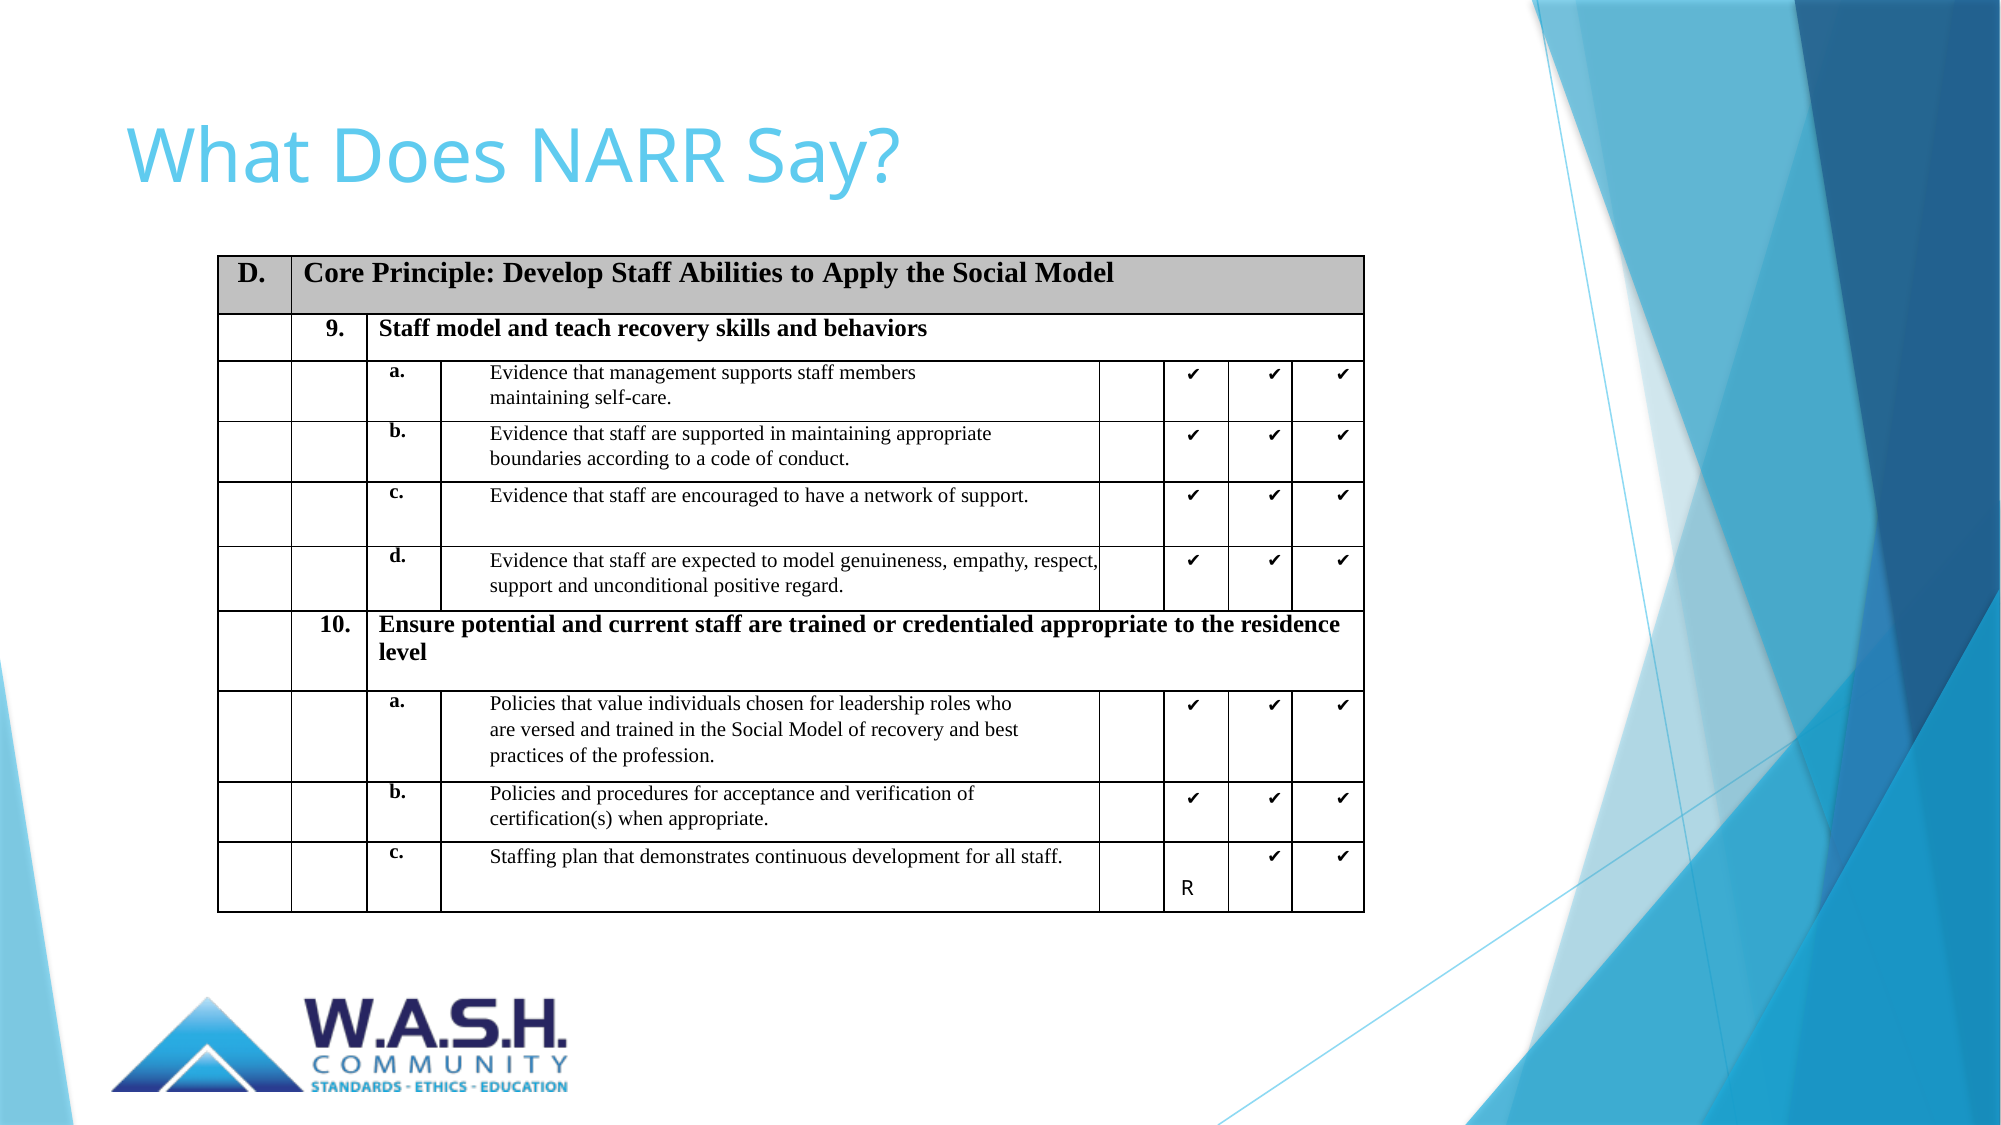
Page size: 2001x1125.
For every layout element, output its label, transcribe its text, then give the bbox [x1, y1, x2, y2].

table_cell [1100, 843, 1163, 911]
table_cell ✔ [1165, 483, 1228, 546]
table_cell c. [368, 843, 440, 911]
table_cell [1100, 783, 1163, 841]
table_cell ✔ [1293, 843, 1363, 911]
table_cell ✔ [1229, 692, 1291, 781]
table_cell ✔ [1229, 783, 1291, 841]
table_cell [1100, 483, 1163, 546]
table_cell Ensure potential and current staff are trained or credentialed appropriate to the residence level [368, 612, 1363, 690]
table_cell ✔ [1165, 547, 1228, 610]
table_cell 9. [292, 315, 366, 360]
table_cell [1100, 422, 1163, 481]
table_cell [219, 362, 291, 421]
table_cell ✔ [1293, 692, 1363, 781]
table_cell Evidence that staff are supported in maintaining appropriate boundaries according to a code of conduct. [442, 422, 1099, 481]
table_cell [219, 692, 291, 781]
table_cell Evidence that management supports staff members maintaining self-care. [442, 362, 1099, 421]
table_cell [292, 547, 366, 610]
table_cell ✔ [1293, 422, 1363, 481]
table_header D. [219, 257, 291, 313]
table_cell [292, 692, 366, 781]
table_cell [219, 547, 291, 610]
table_cell [219, 422, 291, 481]
table_cell ✔ [1229, 843, 1291, 911]
table_cell Staffing plan that demonstrates continuous development for all staff. [442, 843, 1099, 911]
table_cell ✔ [1229, 422, 1291, 481]
table_cell Evidence that staff are encouraged to have a network of support. [442, 483, 1099, 546]
table_cell d. [368, 547, 440, 610]
table_cell Evidence that staff are expected to model genuineness, empathy, respect, support and unconditional positive regard. [442, 547, 1099, 610]
table_cell ✔ [1293, 783, 1363, 841]
table_header Core Principle: Develop Staff Abilities to Apply the Social Model [292, 257, 1363, 313]
table_cell ✔ [1165, 362, 1228, 421]
table_cell [219, 483, 291, 546]
table_cell R [1165, 843, 1228, 911]
table_cell ✔ [1229, 547, 1291, 610]
table_cell [1100, 692, 1163, 781]
table_cell a. [368, 362, 440, 421]
table_cell [292, 483, 366, 546]
table_cell [219, 843, 291, 911]
table_cell ✔ [1229, 362, 1291, 421]
table_cell b. [368, 422, 440, 481]
table_cell [292, 362, 366, 421]
table_cell [219, 612, 291, 690]
table_cell b. [368, 783, 440, 841]
table_cell Policies and procedures for acceptance and verification of certification(s) when appropriate. [442, 783, 1099, 841]
table_cell [292, 843, 366, 911]
table_cell 10. [292, 612, 366, 690]
table_cell [219, 783, 291, 841]
table_cell ✔ [1165, 692, 1228, 781]
table_cell c. [368, 483, 440, 546]
table_cell [1100, 547, 1163, 610]
table_cell [292, 422, 366, 481]
table_cell ✔ [1165, 783, 1228, 841]
table_cell Staff model and teach recovery skills and behaviors [368, 315, 1363, 360]
table_cell ✔ [1229, 483, 1291, 546]
table_cell ✔ [1165, 422, 1228, 481]
table_cell ✔ [1293, 483, 1363, 546]
table_cell [1100, 362, 1163, 421]
table_cell [292, 783, 366, 841]
title What Does NARR Say? [111, 99, 1522, 317]
table_cell [219, 315, 291, 360]
table_cell a. [368, 692, 440, 781]
table_cell ✔ [1293, 547, 1363, 610]
table_cell ✔ [1293, 362, 1363, 421]
table_cell Policies that value individuals chosen for leadership roles who are versed and trained in the Social Model of recovery and best practices of the profession. [442, 692, 1099, 781]
picture [110, 965, 643, 1092]
